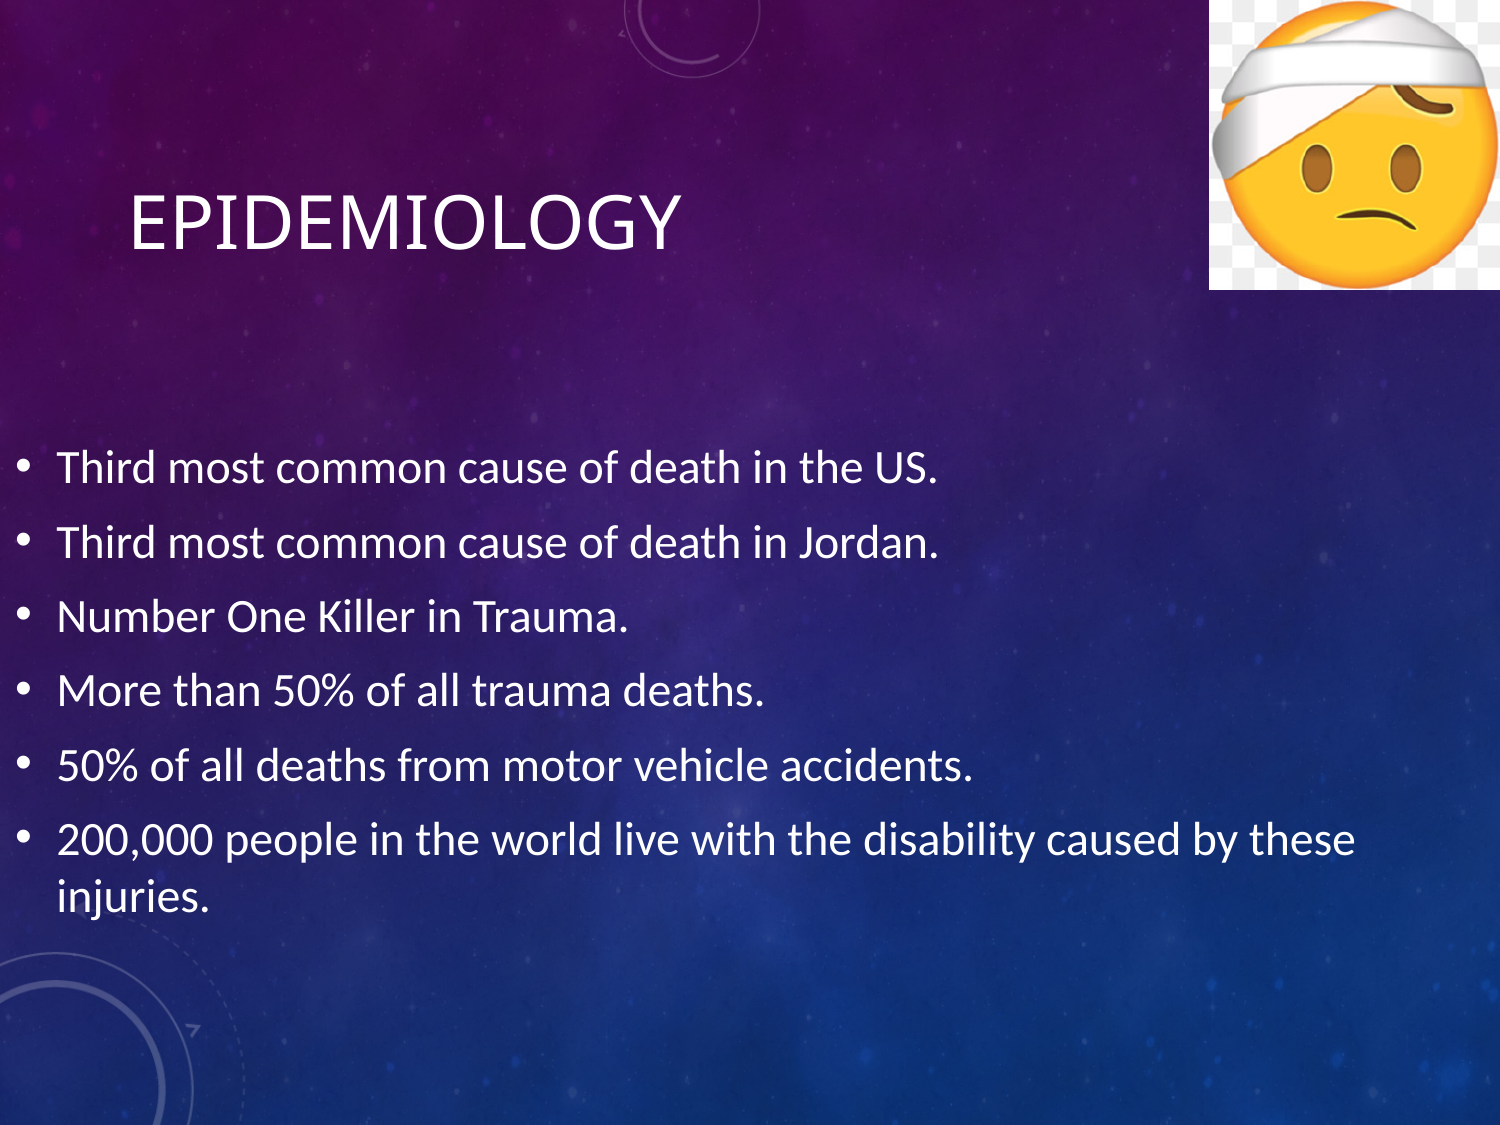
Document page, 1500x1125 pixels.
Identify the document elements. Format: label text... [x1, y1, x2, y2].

title Epidemiology [112, 99, 1500, 339]
list Third most common cause of death in the US. Third most common cause of death in Jordan. Number One Killer in Trauma. More than 50% of all trauma deaths. 50% of all deaths from motor vehicle accidents. 200,000 people in the world live with the disability caused by these injuries. [0, 428, 1461, 931]
picture [0, 0, 1500, 1125]
